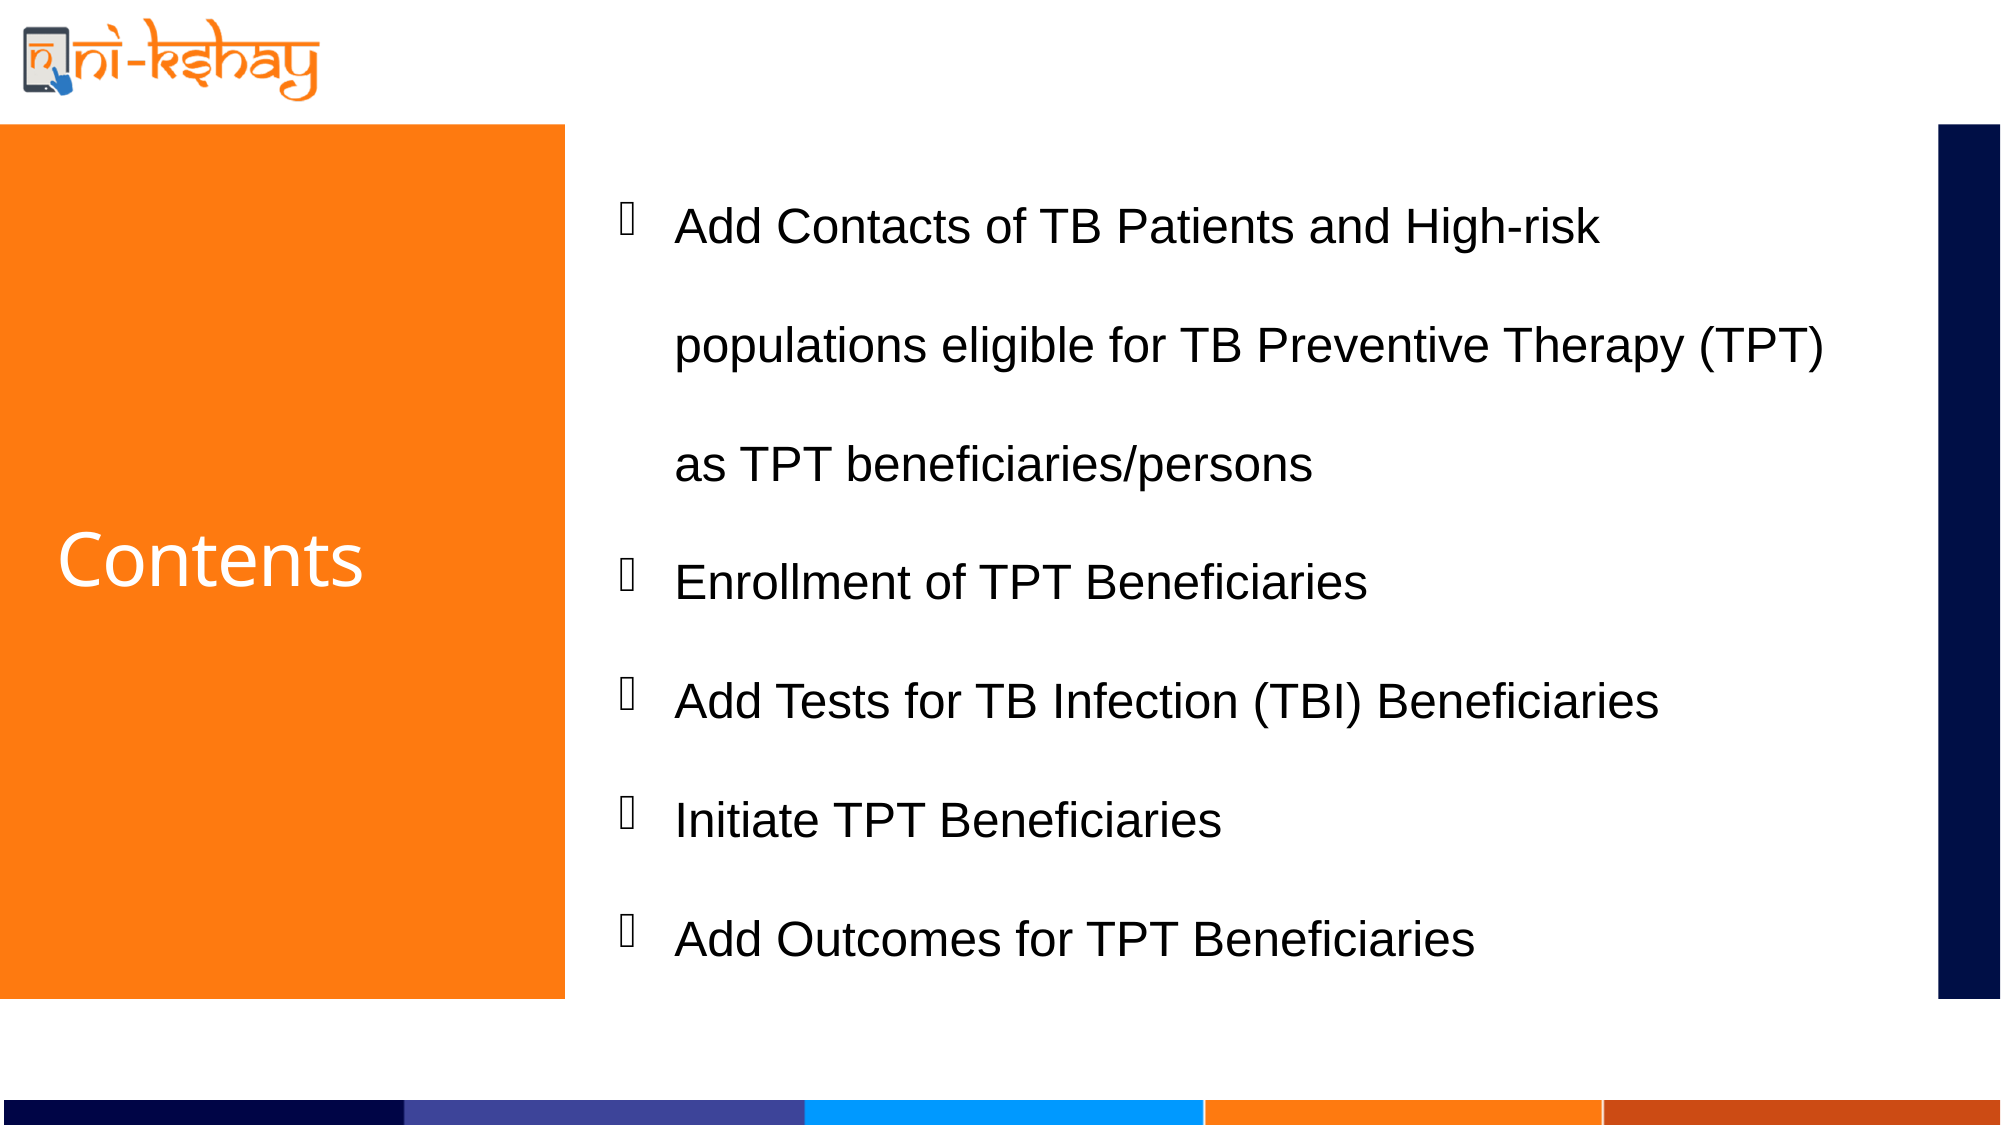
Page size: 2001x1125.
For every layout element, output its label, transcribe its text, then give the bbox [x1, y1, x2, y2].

picture [4, 1100, 2001, 1125]
title Contents [41, 184, 525, 940]
picture [21, 3, 321, 118]
list Add Contacts of TB Patients and High-risk populations eligible for TB Preventive Therapy (TPT) as TPT beneficiaries/persons Enrollment of TPT Beneficiaries Add Tests for TB Infection (TBI) Beneficiaries Initiate TPT Beneficiaries Add Outcomes for TPT Beneficiaries [584, 127, 1870, 976]
